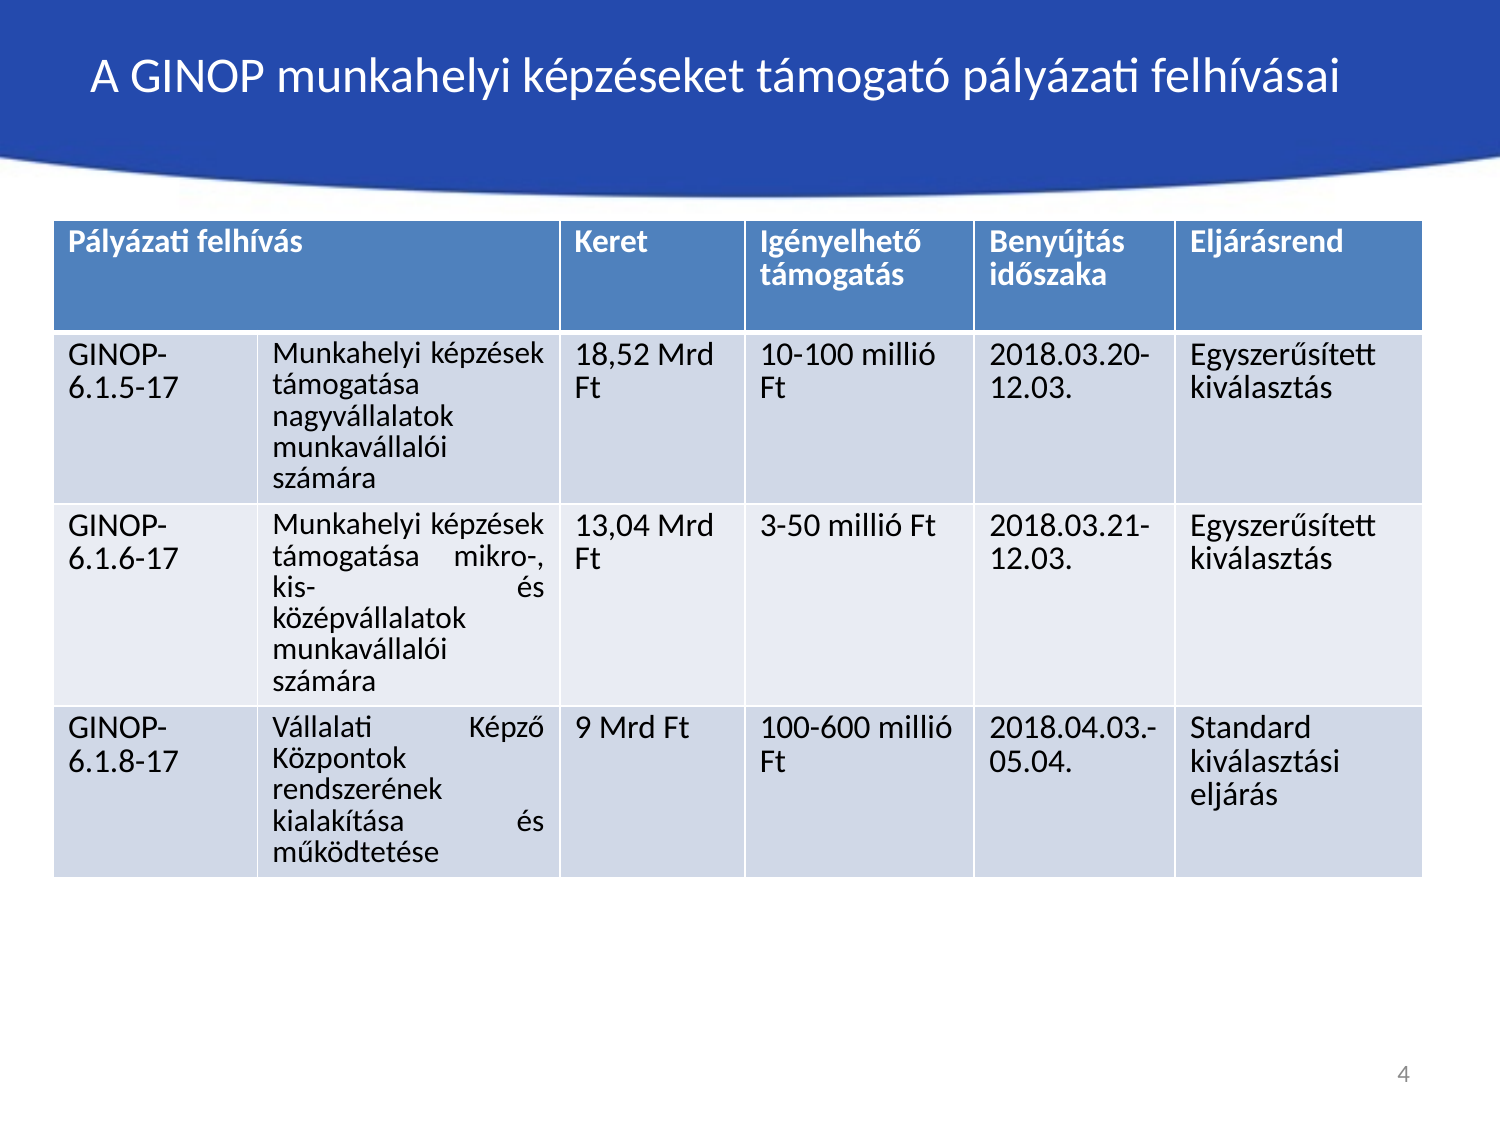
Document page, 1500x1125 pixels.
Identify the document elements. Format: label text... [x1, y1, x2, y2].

table_cell 2018.03.21-12.03. [975, 505, 1174, 705]
table_cell Vállalati Képző Központok rendszerének kialakítása és működtetése [258, 707, 559, 877]
table_cell 2018.03.20-12.03. [975, 335, 1174, 503]
table_cell Egyszerűsített kiválasztás [1176, 505, 1422, 705]
table_cell 3-50 millió Ft [746, 505, 973, 705]
table_header Pályázati felhívás [54, 221, 559, 330]
table_cell Munkahelyi képzések támogatása mikro-, kis- és középvállalatok munkavállalói számára [258, 505, 559, 705]
table_header Eljárásrend [1176, 221, 1422, 330]
table_cell Munkahelyi képzések támogatása nagyvállalatok munkavállalói számára [258, 335, 559, 503]
table_cell 10-100 millió Ft [746, 335, 973, 503]
table_header Igényelhető támogatás [746, 221, 973, 330]
table_cell GINOP-6.1.8-17 [54, 707, 257, 877]
table_cell 13,04 Mrd Ft [561, 505, 744, 705]
table_header Keret [561, 221, 744, 330]
slide_number 4 [1074, 1042, 1425, 1103]
table_cell 18,52 Mrd Ft [561, 335, 744, 503]
table_header Benyújtás időszaka [975, 221, 1174, 330]
table_cell Egyszerűsített kiválasztás [1176, 335, 1422, 503]
table_cell GINOP-6.1.6-17 [54, 505, 257, 705]
table_cell 2018.04.03.-05.04. [975, 707, 1174, 877]
table_cell 9 Mrd Ft [561, 707, 744, 877]
table_cell GINOP-6.1.5-17 [54, 335, 257, 503]
picture [0, 0, 1500, 1125]
table_cell Standard kiválasztási eljárás [1176, 707, 1422, 877]
table_cell 100-600 millió Ft [746, 707, 973, 877]
title A GINOP munkahelyi képzéseket támogató pályázati felhívásai [75, 45, 1425, 161]
